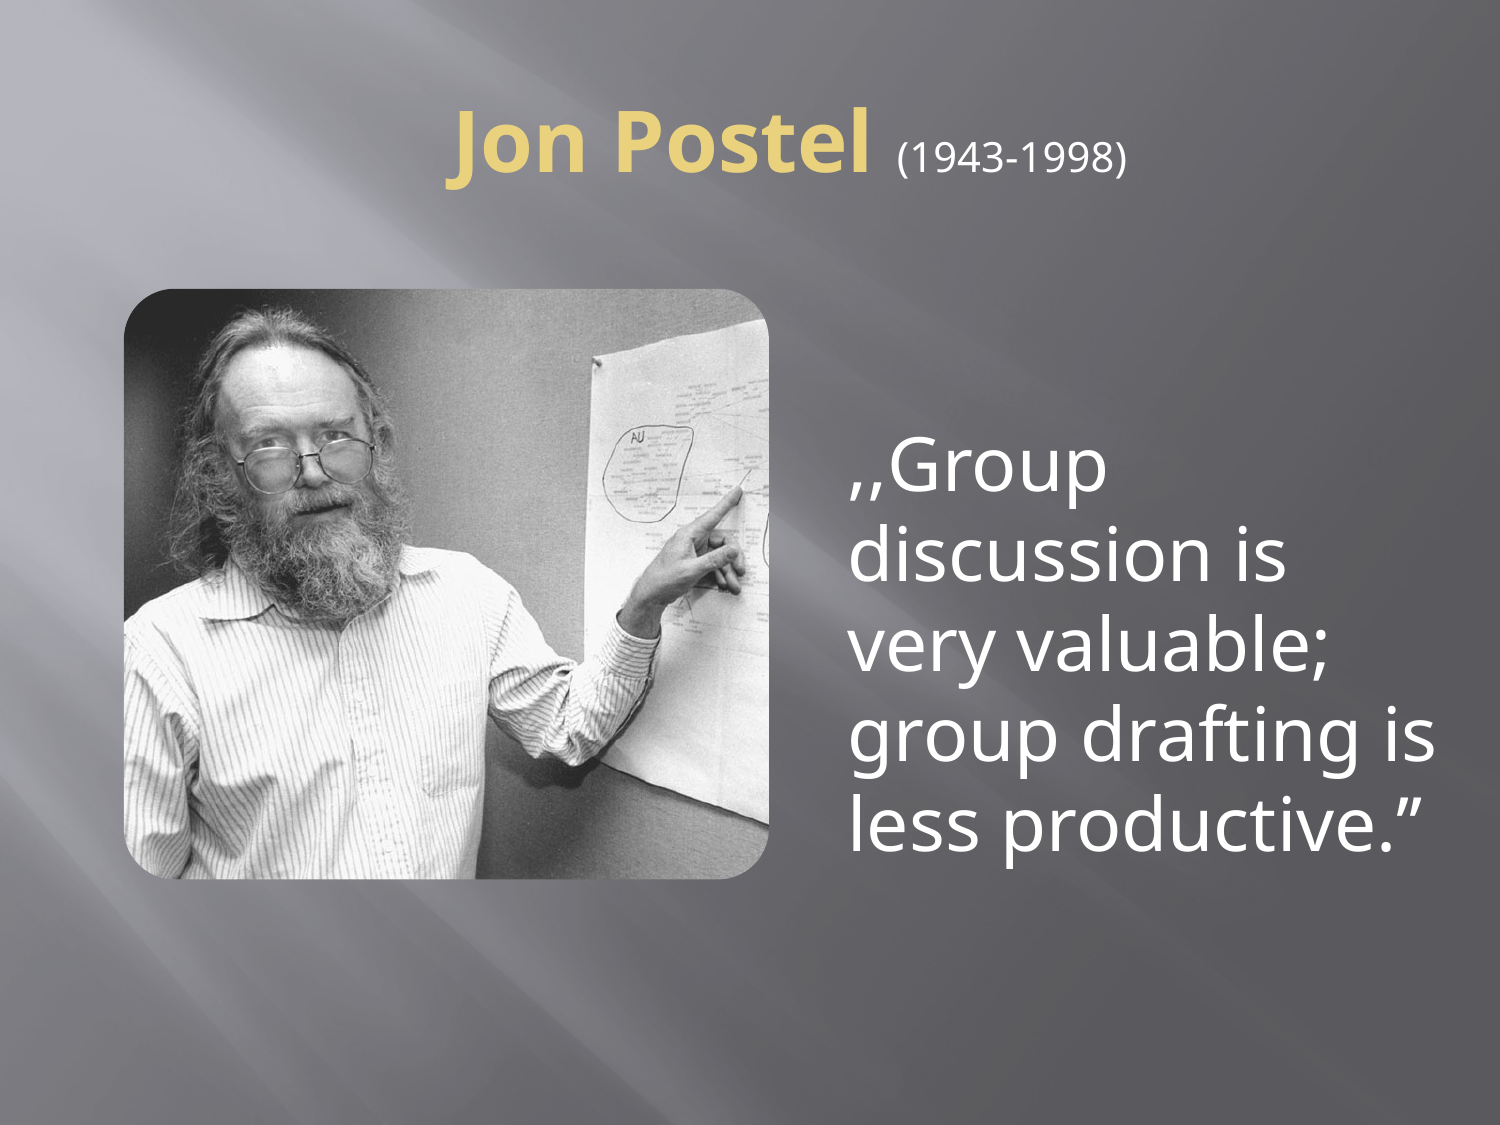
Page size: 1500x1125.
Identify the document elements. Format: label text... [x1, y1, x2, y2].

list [123, 288, 770, 880]
title Jon Postel (1943-1998) [75, 45, 1425, 233]
text_box ,,Group discussion is very valuable; group drafting is less productive.’’ [832, 408, 1471, 964]
